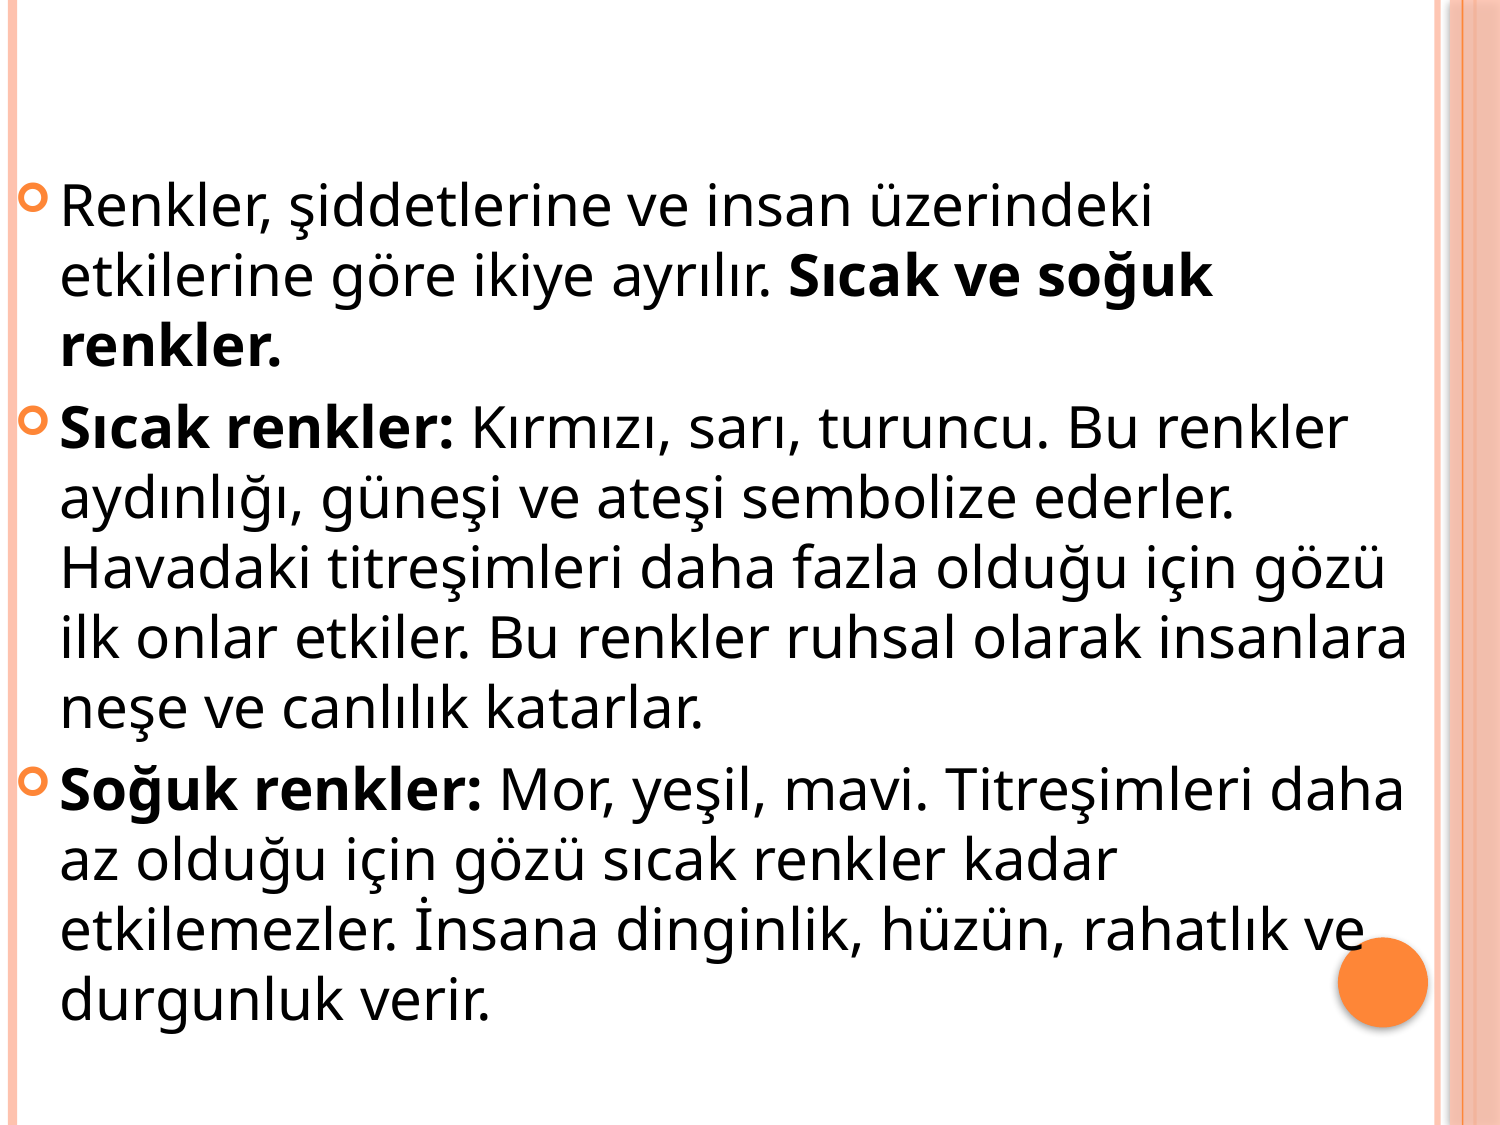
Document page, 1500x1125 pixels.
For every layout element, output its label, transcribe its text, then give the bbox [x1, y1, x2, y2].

list Renkler, şiddetlerine ve insan üzerindeki etkilerine göre ikiye ayrılır. Sıcak ve soğuk renkler. Sıcak renkler: Kırmızı, sarı, turuncu. Bu renkler aydınlığı, güneşi ve ateşi sembolize ederler. Havadaki titreşimleri daha fazla olduğu için gözü ilk onlar etkiler. Bu renkler ruhsal olarak insanlara neşe ve canlılık katarlar. Soğuk renkler: Mor, yeşil, mavi. Titreşimleri daha az olduğu için gözü sıcak renkler kadar etkilemezler. İnsana dinginlik, hüzün, rahatlık ve durgunluk verir. [0, 160, 1436, 1062]
